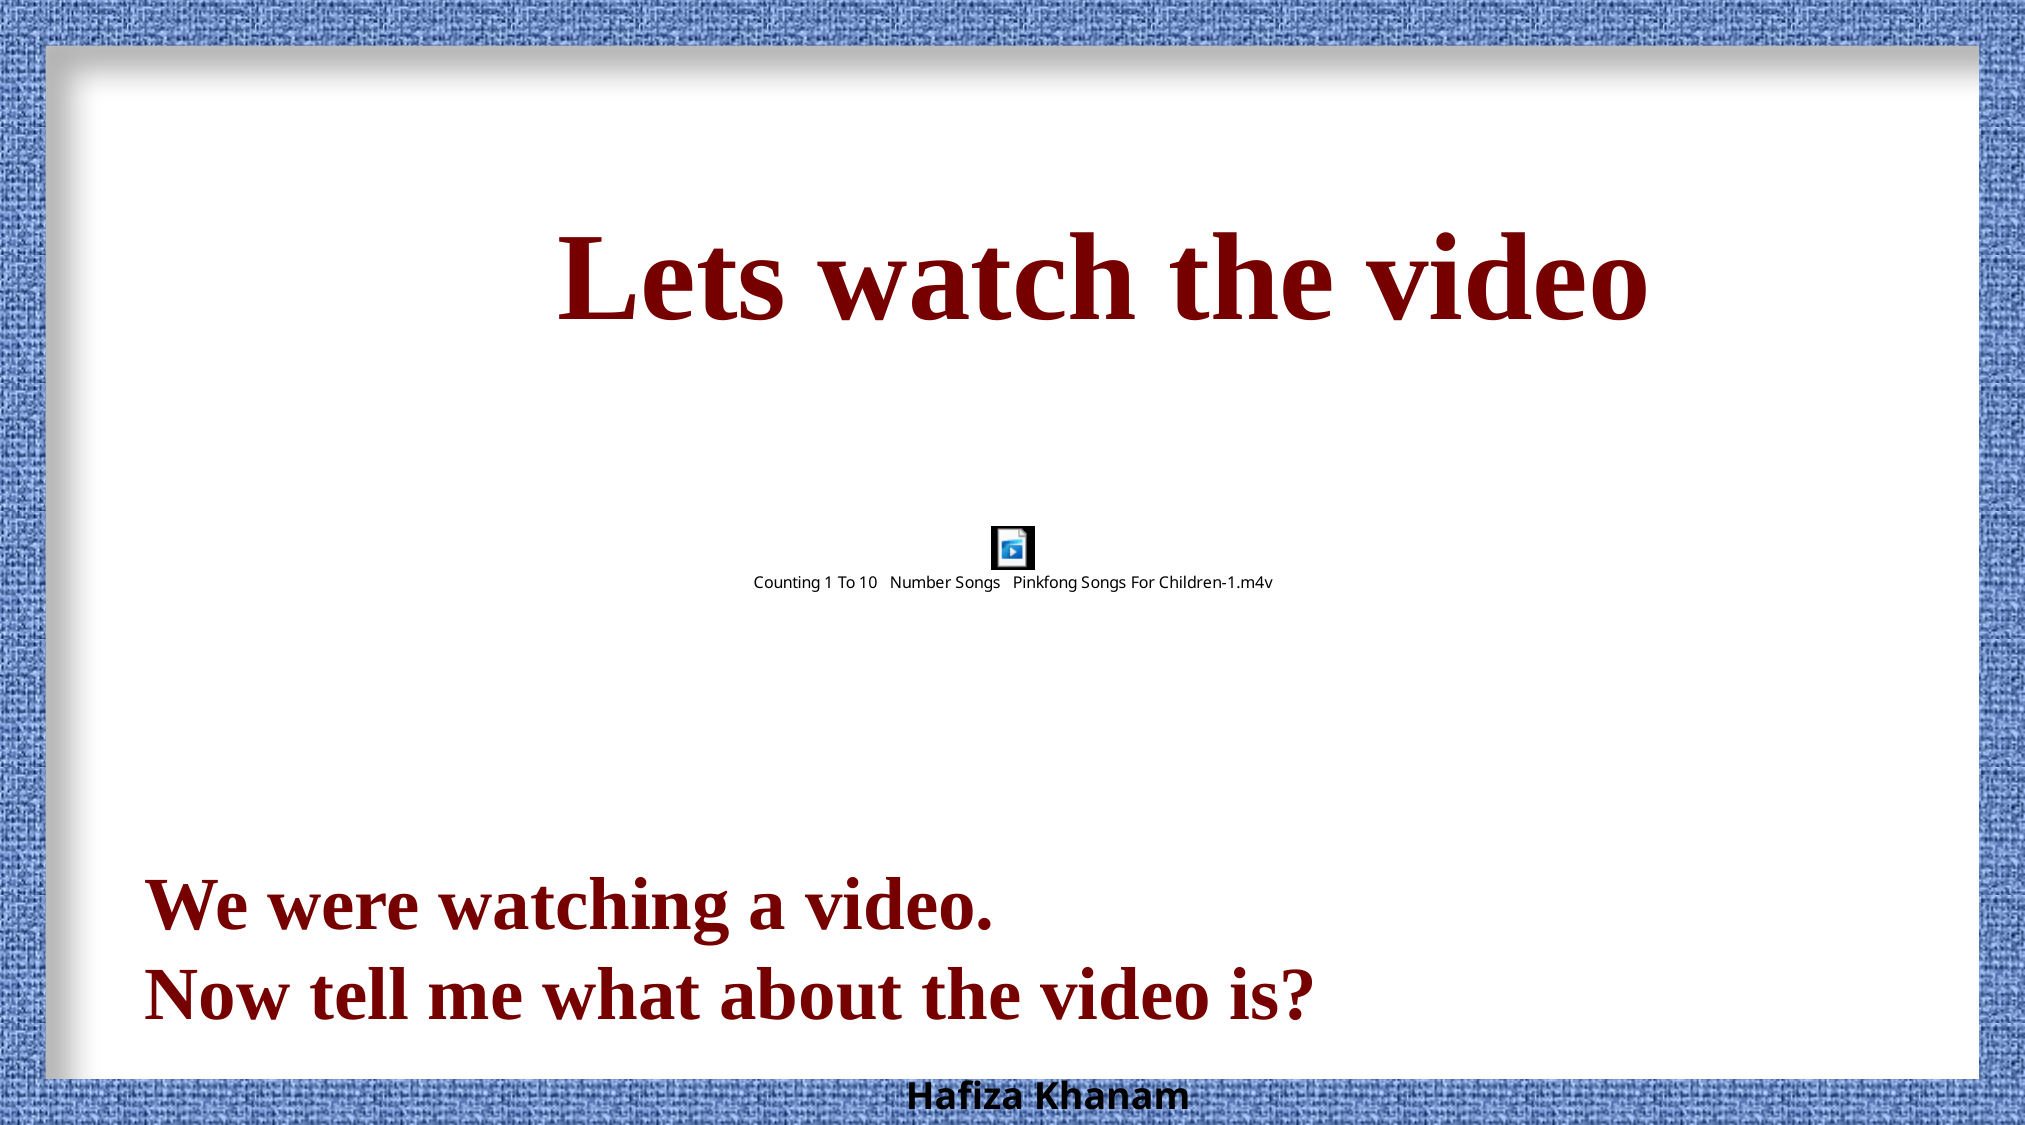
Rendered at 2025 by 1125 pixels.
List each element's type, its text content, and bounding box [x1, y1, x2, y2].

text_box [699, 526, 1326, 599]
text_box We were watching a video. Now tell me what about the video is? [130, 847, 1333, 1042]
text_box Lets watch the video [543, 187, 1667, 353]
picture [0, 0, 2025, 1125]
